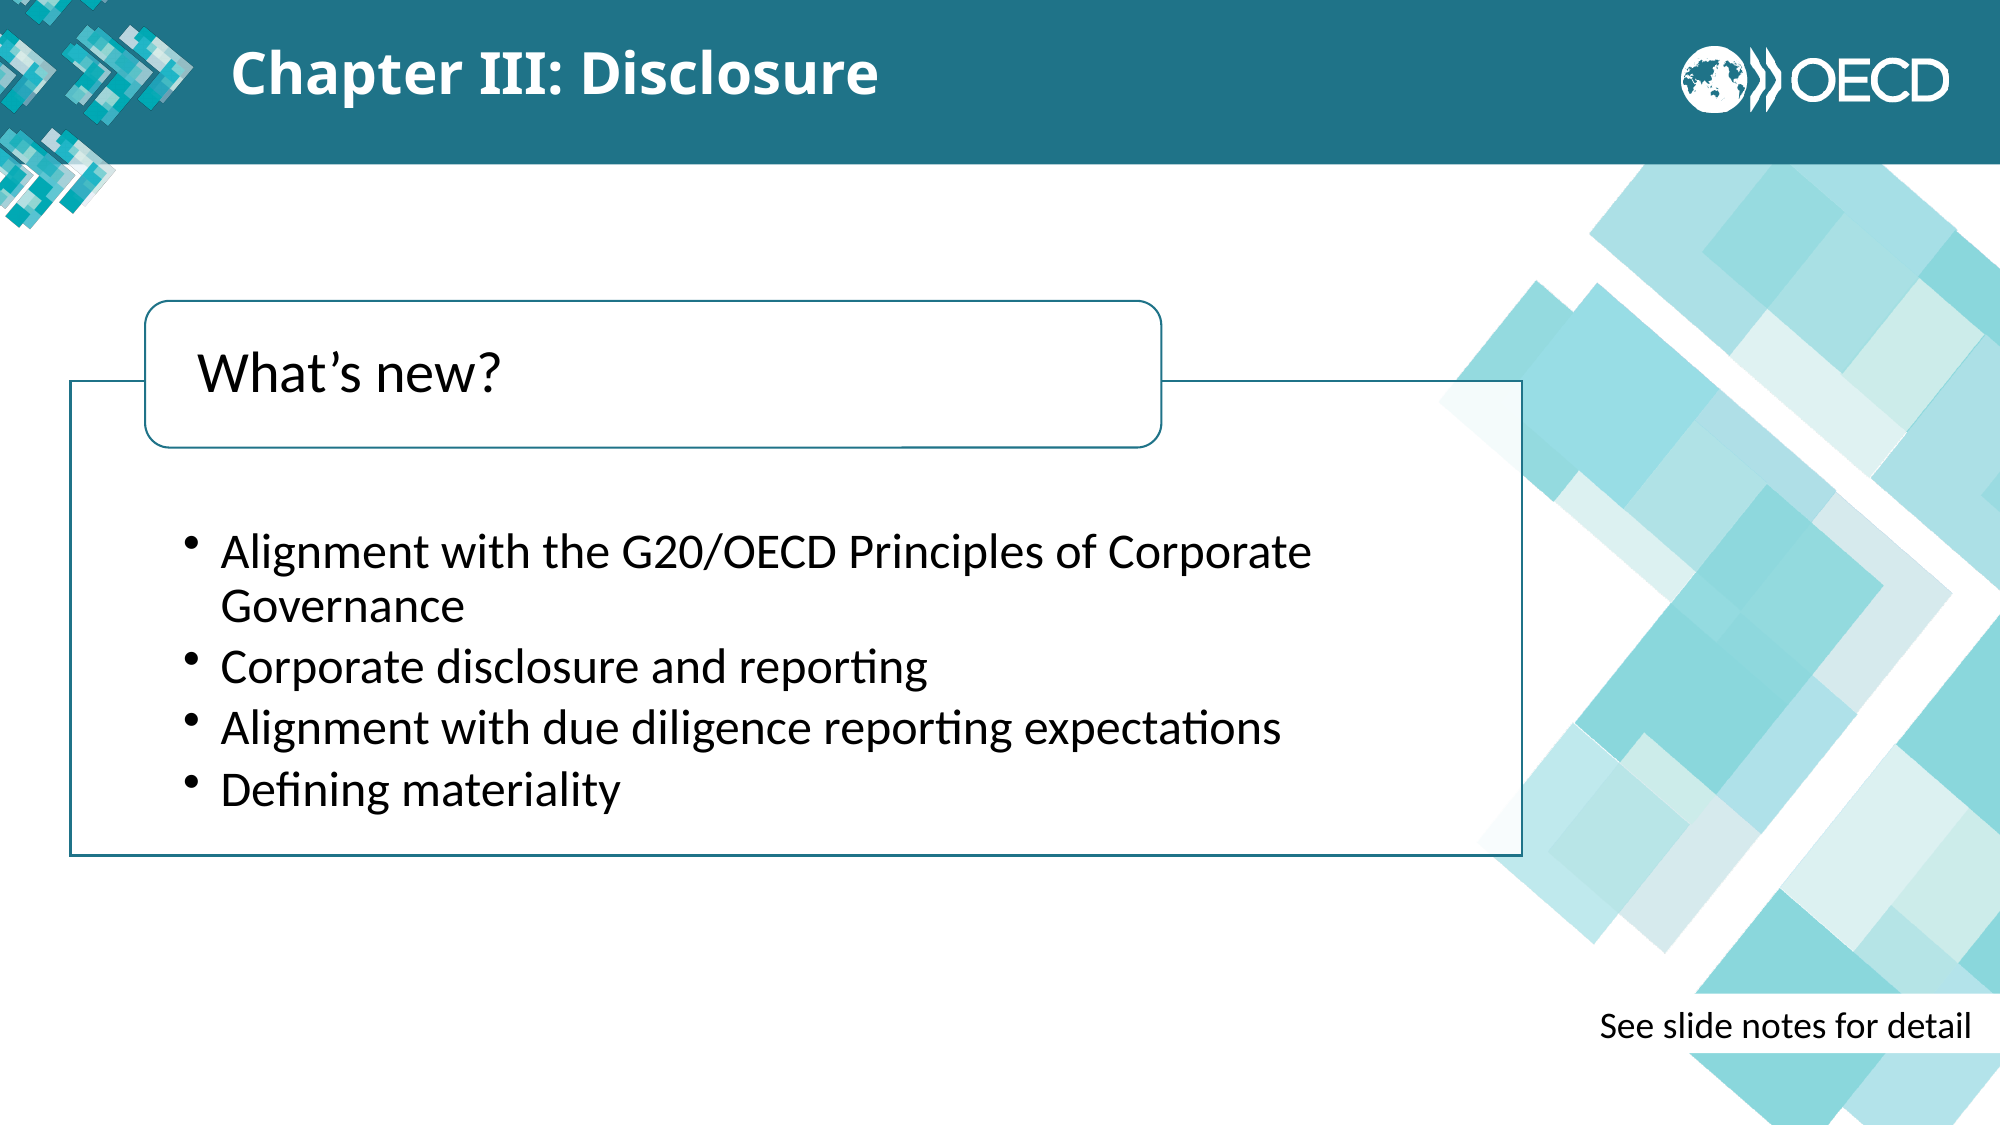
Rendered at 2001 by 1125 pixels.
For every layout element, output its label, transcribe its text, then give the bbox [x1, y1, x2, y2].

text_box Chapter III: Disclosure [215, 36, 1589, 112]
picture [0, 0, 199, 241]
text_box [70, 268, 1523, 950]
picture [1681, 46, 1949, 113]
text_box See slide notes for detail [1572, 993, 2000, 1054]
